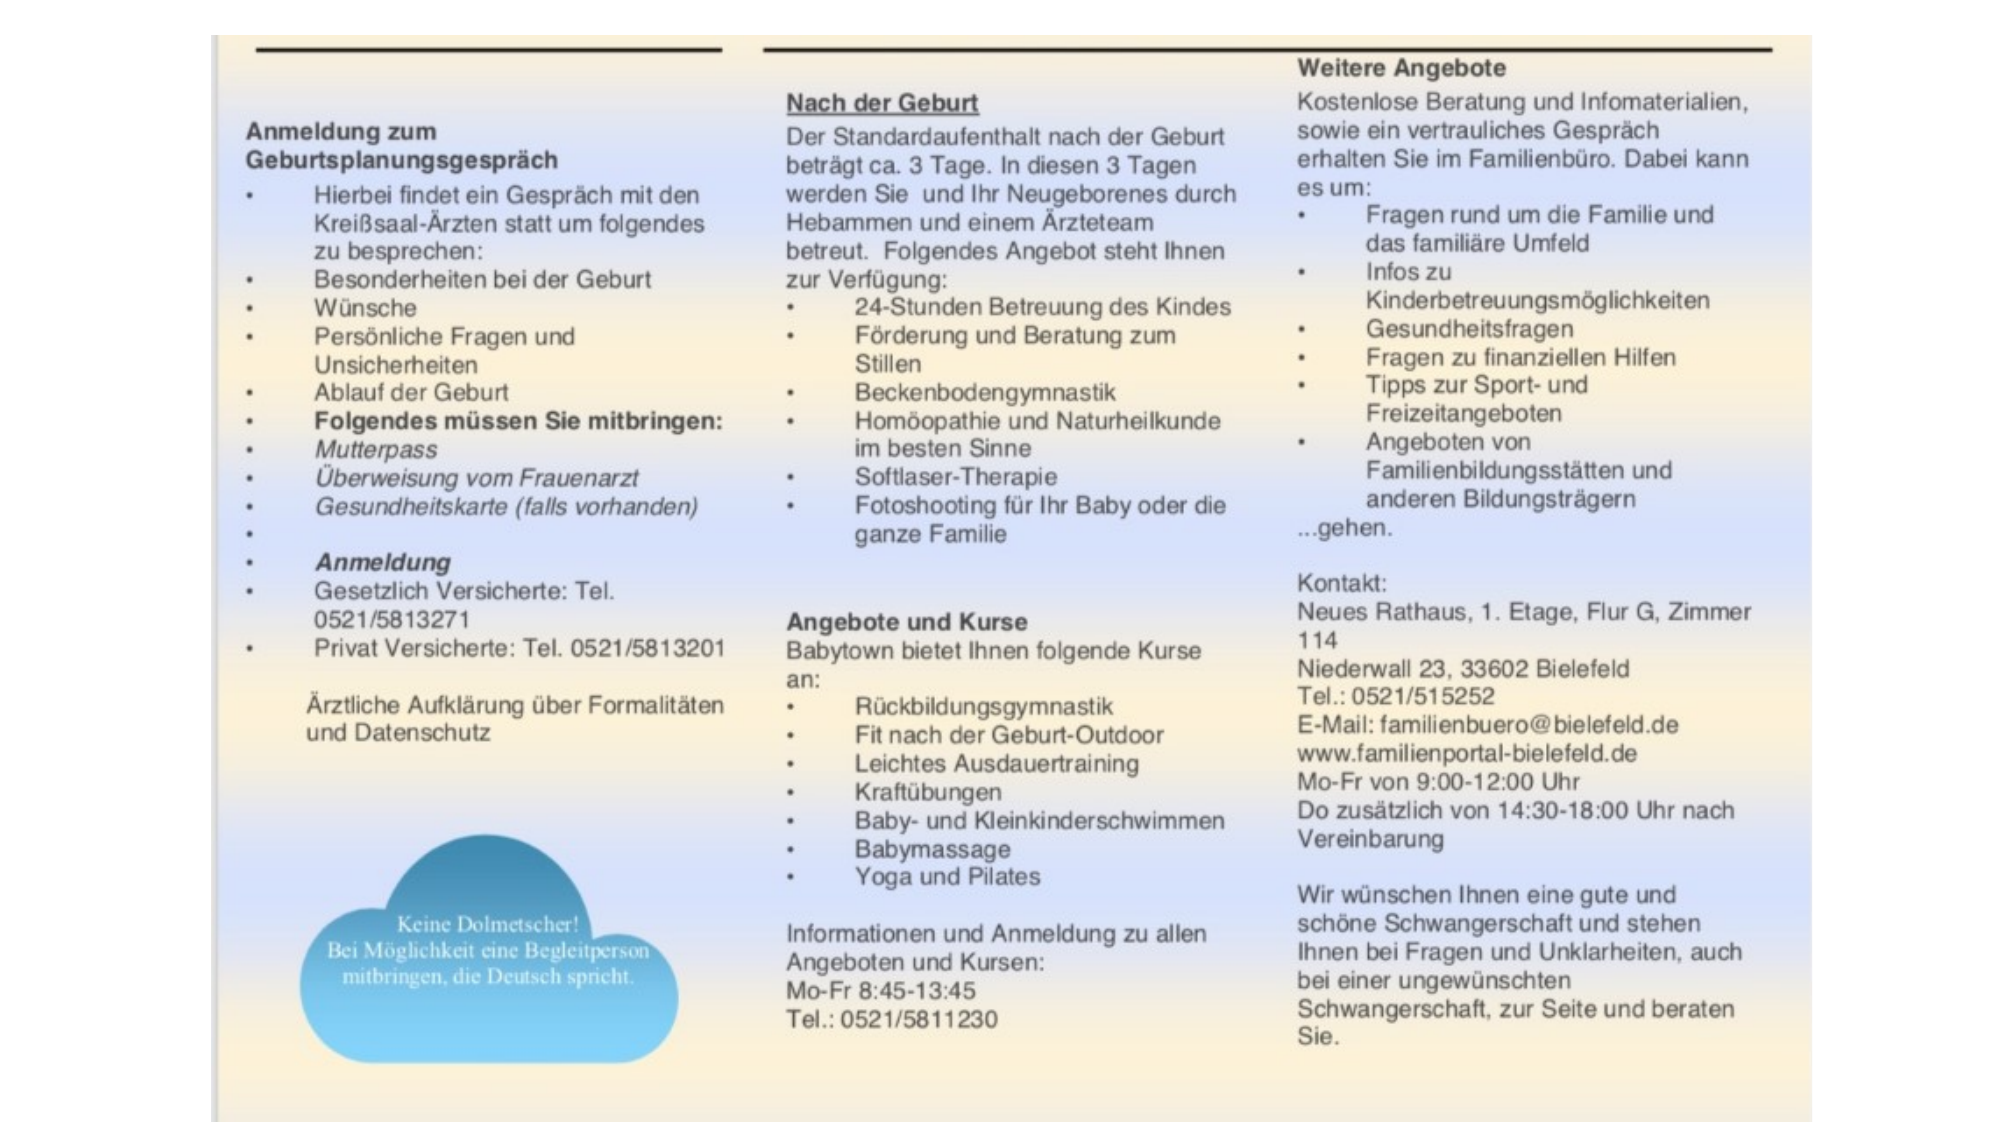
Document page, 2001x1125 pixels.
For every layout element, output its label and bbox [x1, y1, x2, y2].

picture [202, 35, 1813, 1125]
